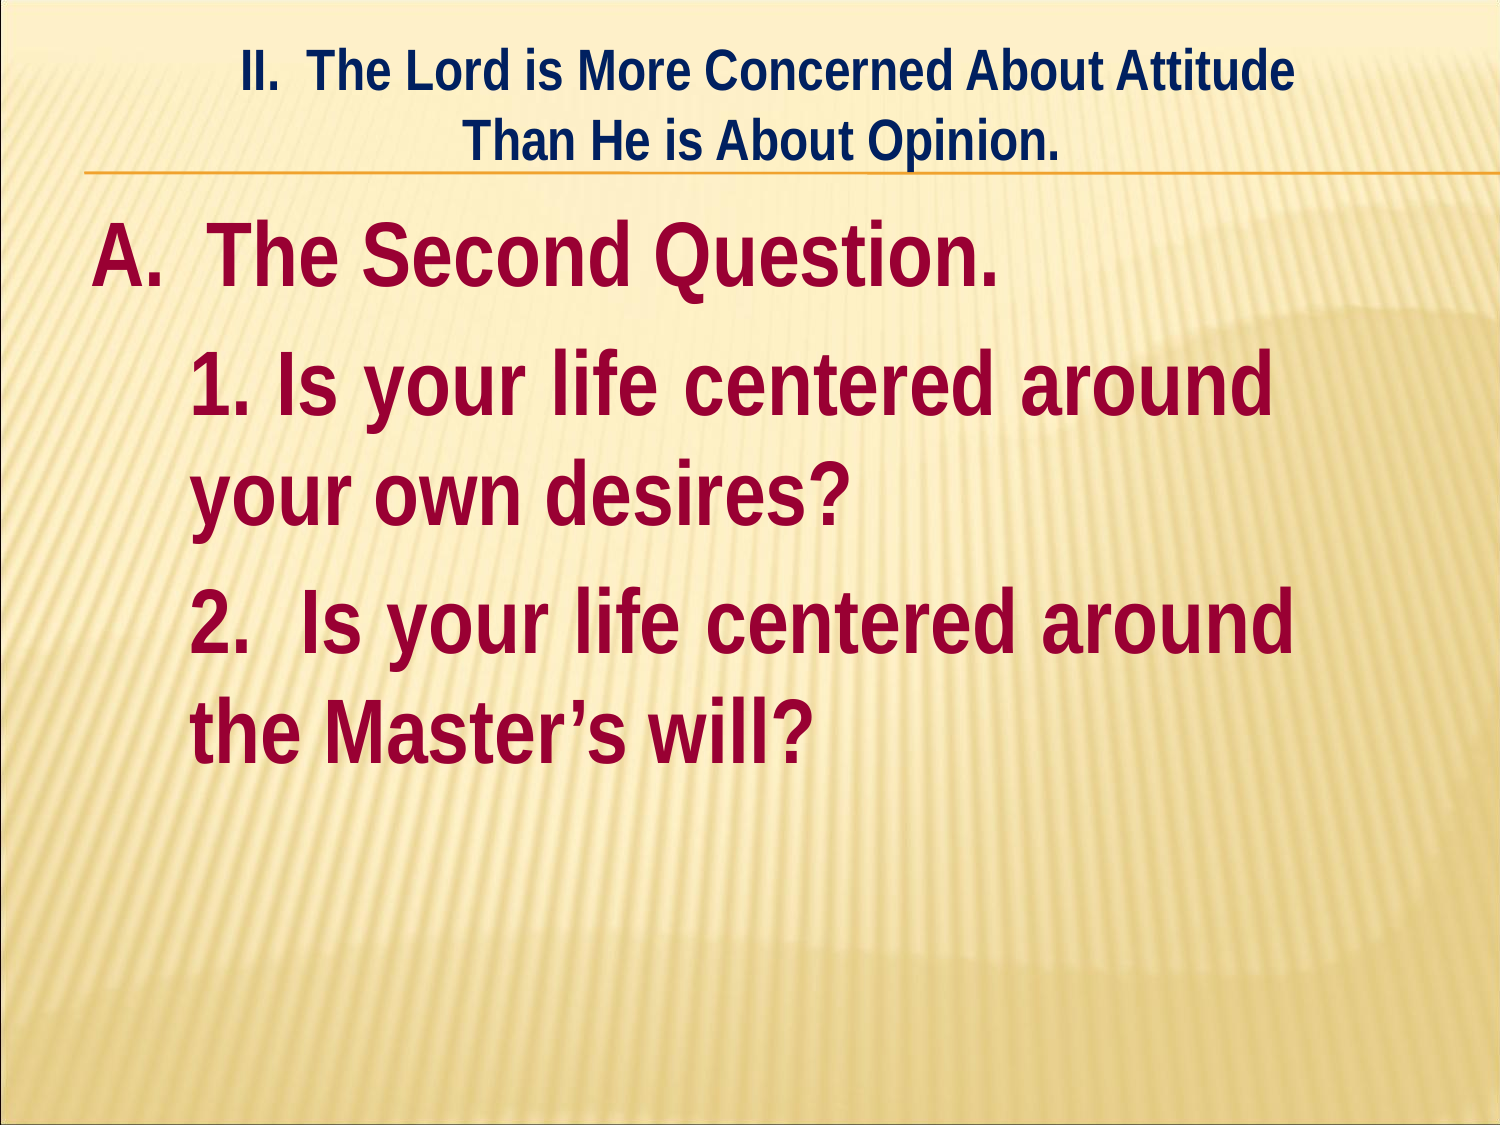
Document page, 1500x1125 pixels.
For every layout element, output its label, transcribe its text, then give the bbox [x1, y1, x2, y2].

picture [0, 0, 1500, 1125]
list A. The Second Question. 1. Is your life centered around your own desires? 2. Is your life centered around the Master’s will? [75, 187, 1425, 1075]
text_box II. The Lord is More Concerned About Attitude Than He is About Opinion. [124, 24, 1413, 180]
